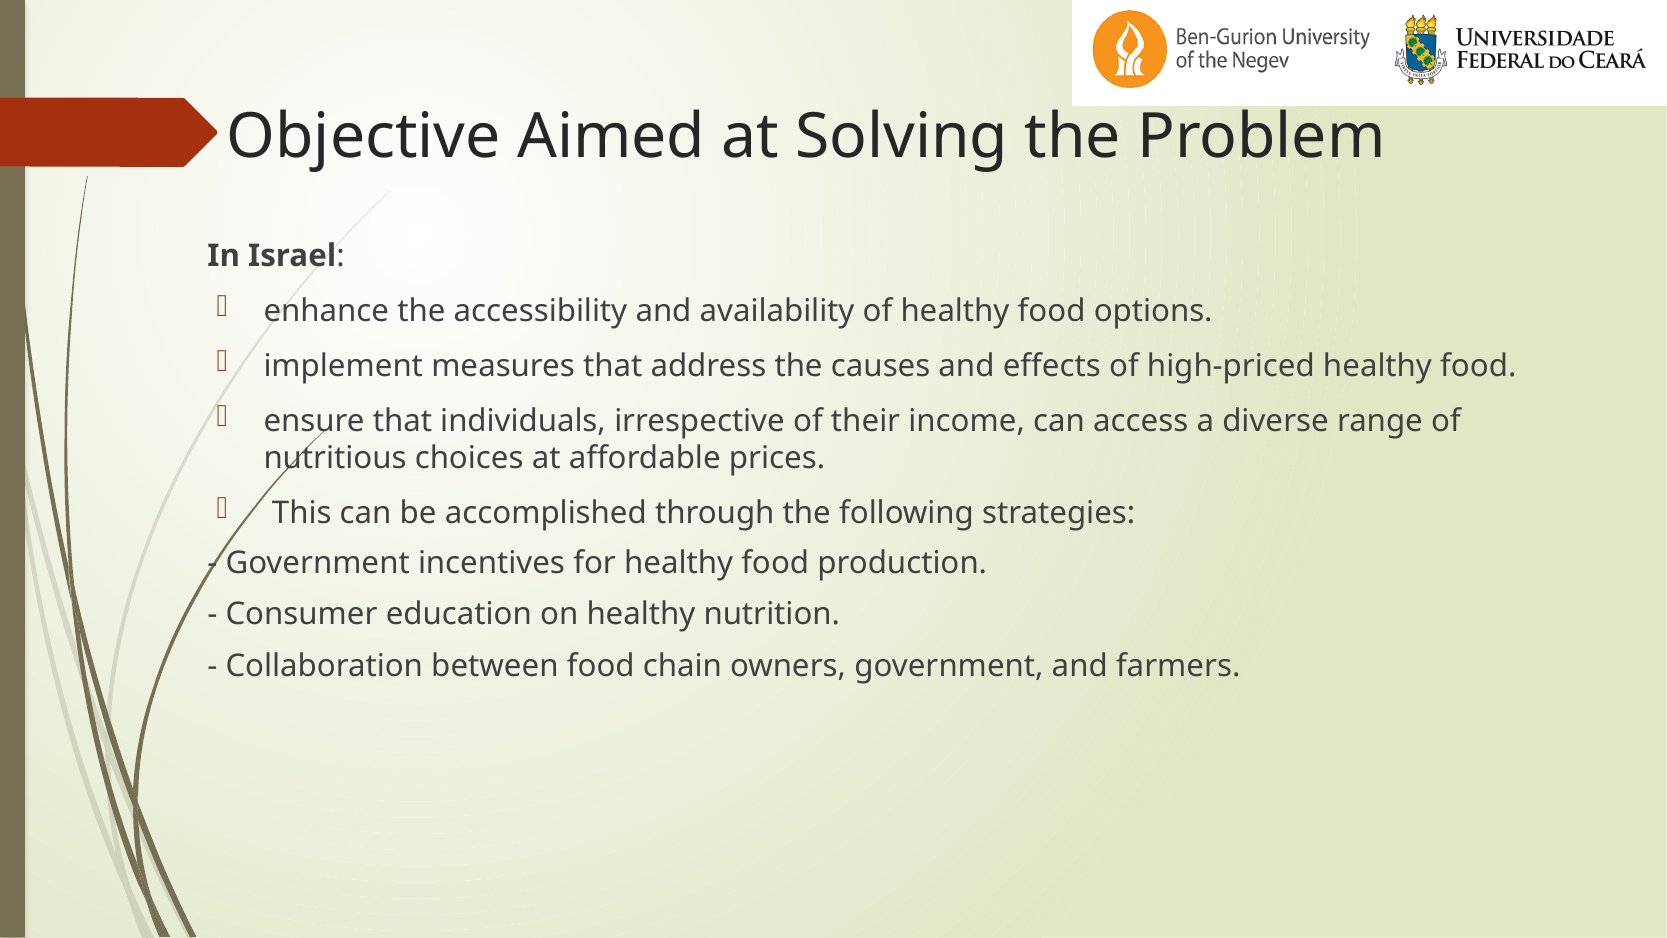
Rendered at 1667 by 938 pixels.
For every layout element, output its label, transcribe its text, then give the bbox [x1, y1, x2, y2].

title Objective Aimed at Solving the Problem [211, 49, 1455, 225]
list In Israel: enhance the accessibility and availability of healthy food options. implement measures that address the causes and effects of high-priced healthy food. ensure that individuals, irrespective of their income, can access a diverse range of nutritious choices at affordable prices. This can be accomplished through the following strategies: - Government incentives for healthy food production. - Consumer education on healthy nutrition. - Collaboration between food chain owners, government, and farmers. [160, 231, 1553, 876]
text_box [1071, 0, 1667, 107]
